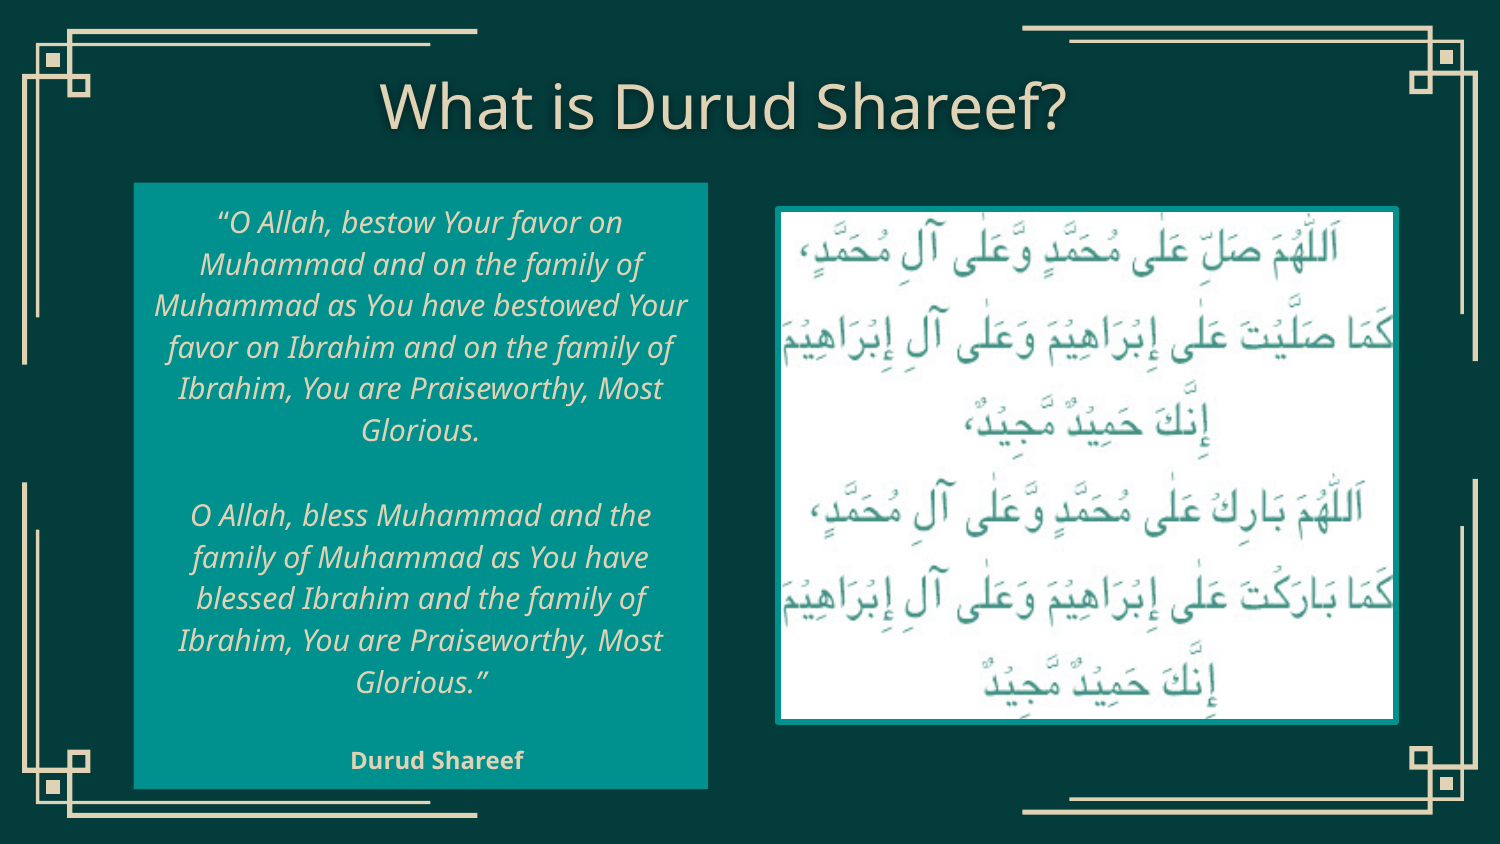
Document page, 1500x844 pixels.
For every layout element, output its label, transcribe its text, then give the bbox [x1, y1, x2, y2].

picture [780, 211, 1393, 720]
title What is Durud Shareef? [92, 51, 1356, 162]
text_box “O Allah, bestow Your favor on Muhammad and on the family of Muhammad as You have bestowed Your favor on Ibrahim and on the family of Ibrahim, You are Praiseworthy, Most Glorious. O Allah, bless Muhammad and the family of Muhammad as You have blessed Ibrahim and the family of Ibrahim, You are Praiseworthy, Most Glorious.” Durud Shareef [133, 182, 708, 790]
